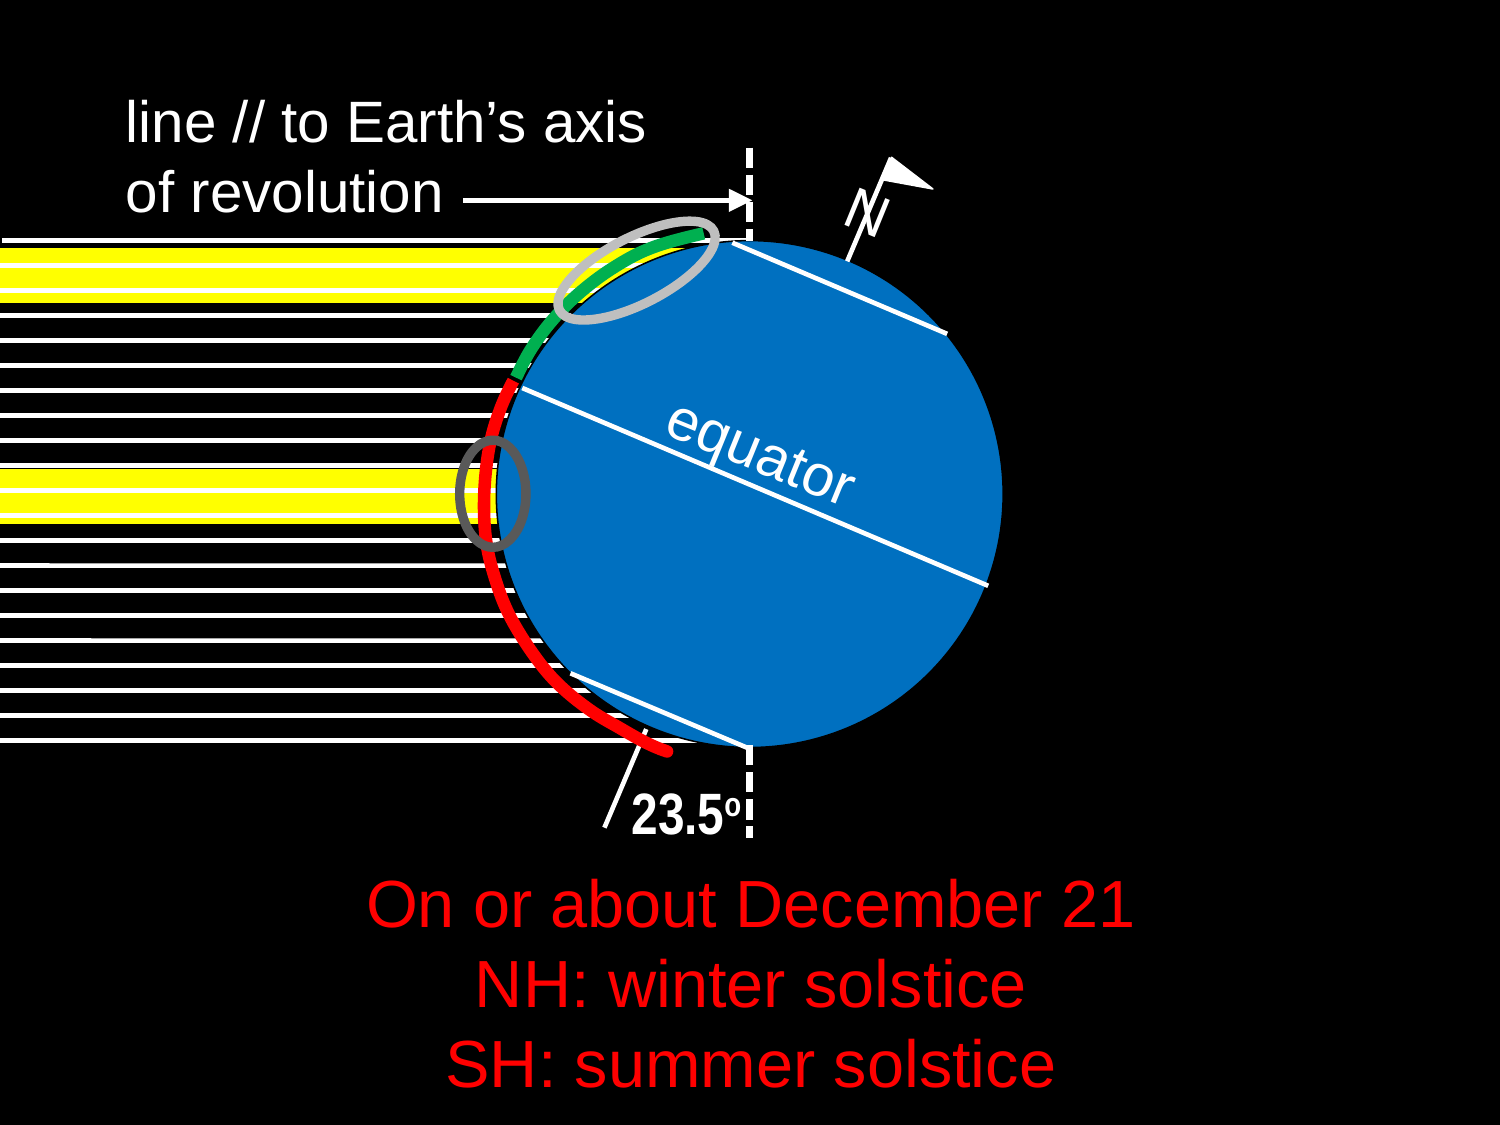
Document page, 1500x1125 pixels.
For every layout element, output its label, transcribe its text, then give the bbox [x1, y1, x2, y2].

text_box [625, 221, 716, 239]
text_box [0, 240, 752, 741]
text_box [994, 426, 1004, 562]
text_box 23.5o [616, 768, 757, 853]
text_box line // to Earth’s axis of revolution [111, 76, 680, 232]
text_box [521, 387, 989, 587]
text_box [570, 673, 750, 749]
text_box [604, 758, 647, 828]
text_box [832, 157, 936, 241]
text_box [755, 594, 983, 748]
text_box On or about December 21 NH: winter solstice SH: summer solstice [351, 853, 1152, 1108]
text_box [732, 242, 948, 335]
text_box [757, 338, 979, 386]
